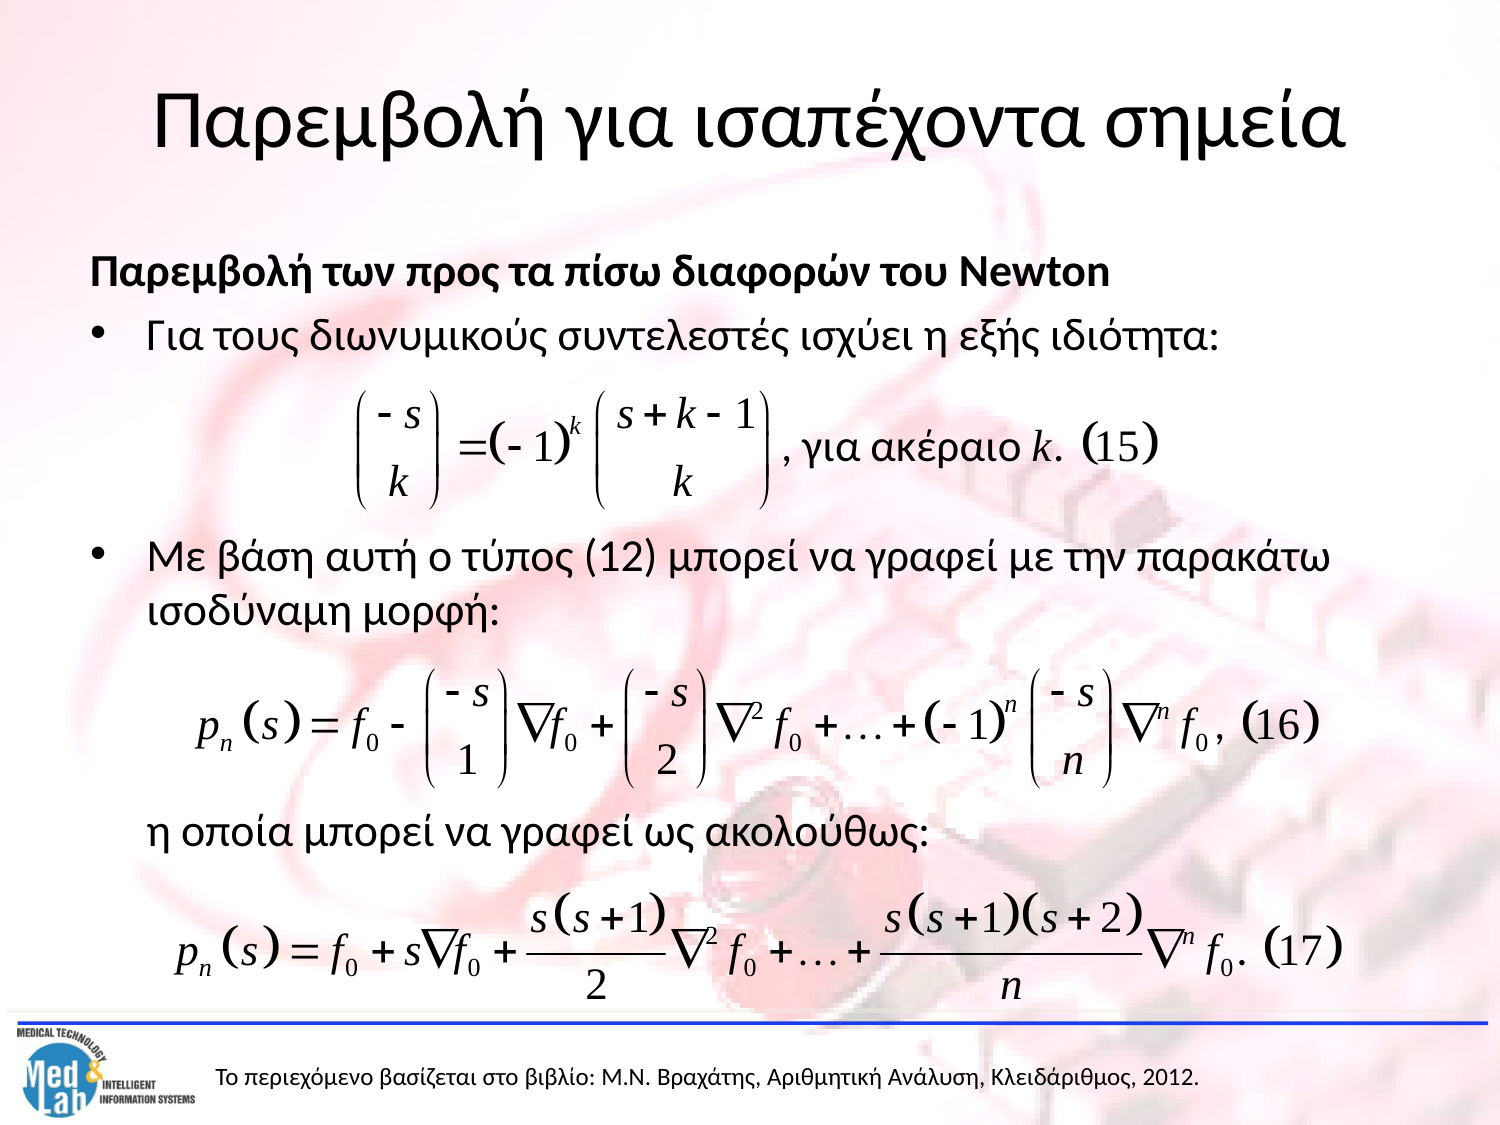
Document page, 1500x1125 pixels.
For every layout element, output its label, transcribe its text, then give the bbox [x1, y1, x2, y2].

list Παρεμβολή των προς τα πίσω διαφορών του Newton Για τους διωνυμικούς συντελεστές ισχύει η εξής ιδιότητα: Με βάση αυτή ο τύπος (12) μπορεί να γραφεί με την παρακάτω ισοδύναμη μορφή: η οποία μπορεί να γραφεί ως ακολούθως: [75, 233, 1425, 1012]
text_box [184, 660, 1327, 797]
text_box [163, 885, 1349, 1011]
picture [17, 1028, 195, 1118]
title Παρεμβολή για ισαπέχοντα σημεία [75, 20, 1425, 208]
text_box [348, 382, 1164, 519]
